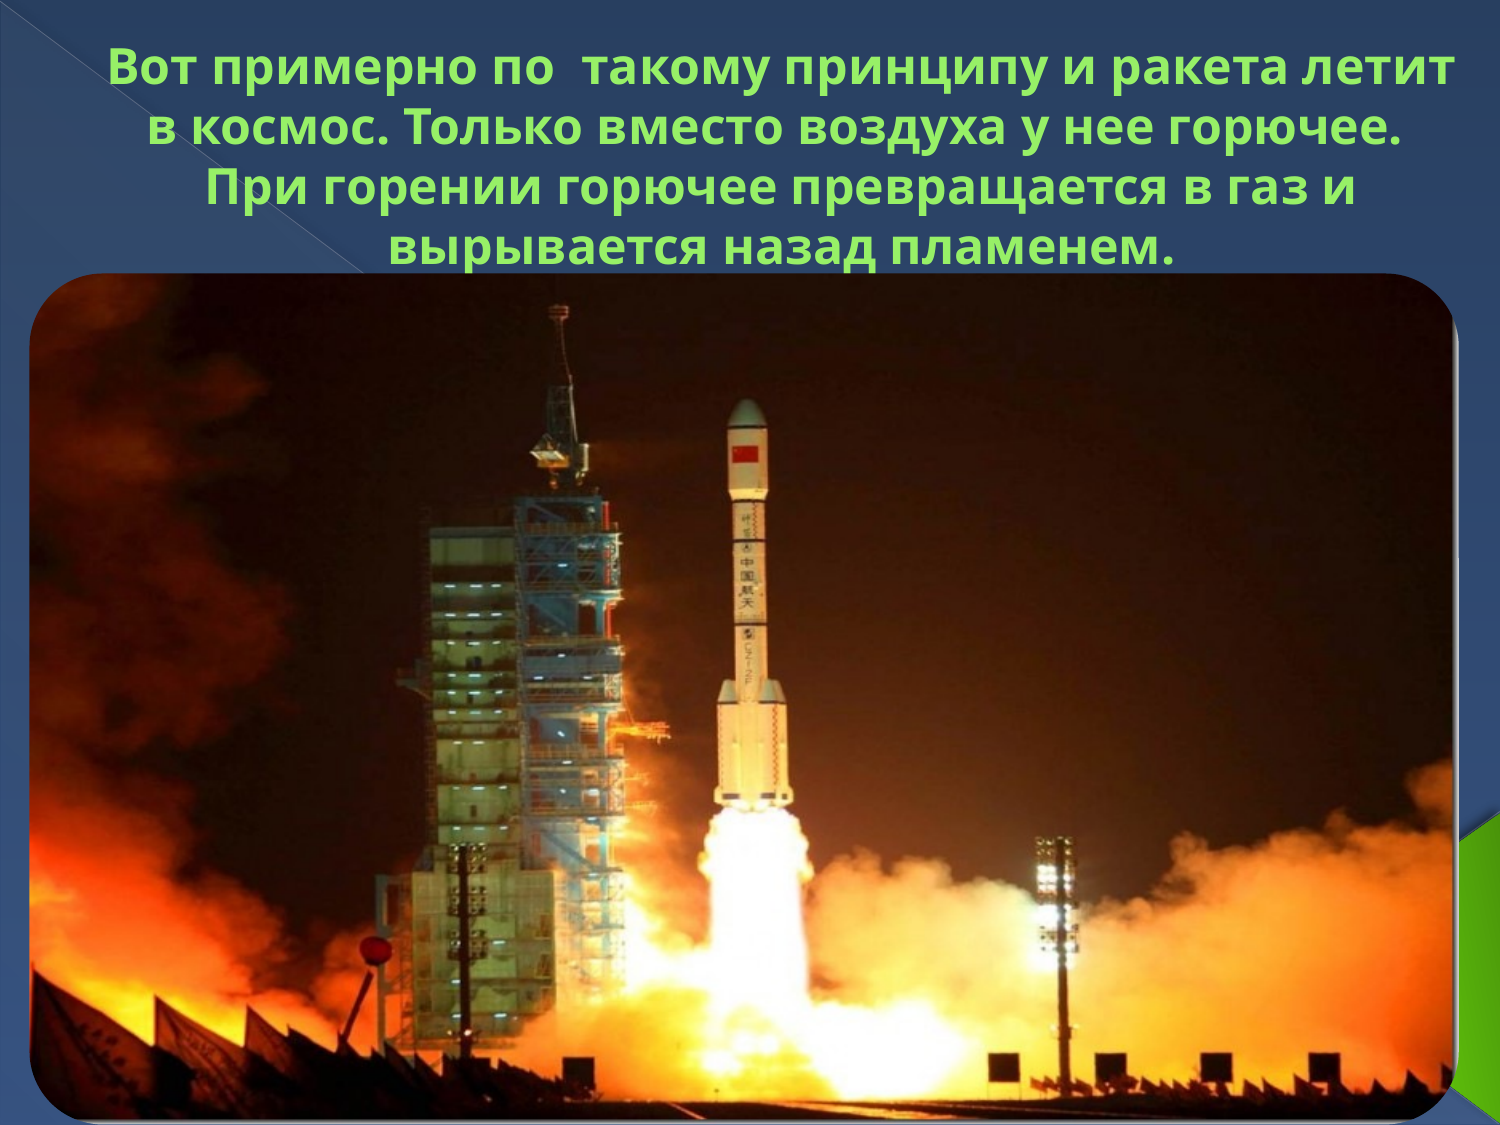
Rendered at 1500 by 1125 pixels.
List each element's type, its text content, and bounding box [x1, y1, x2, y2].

title Вот примерно по такому принципу и ракета летит в космос. Только вместо воздуха у нее горючее. При горении горючее превращается в газ и вырывается назад пламенем. [0, 0, 1483, 282]
picture [29, 273, 1459, 1125]
